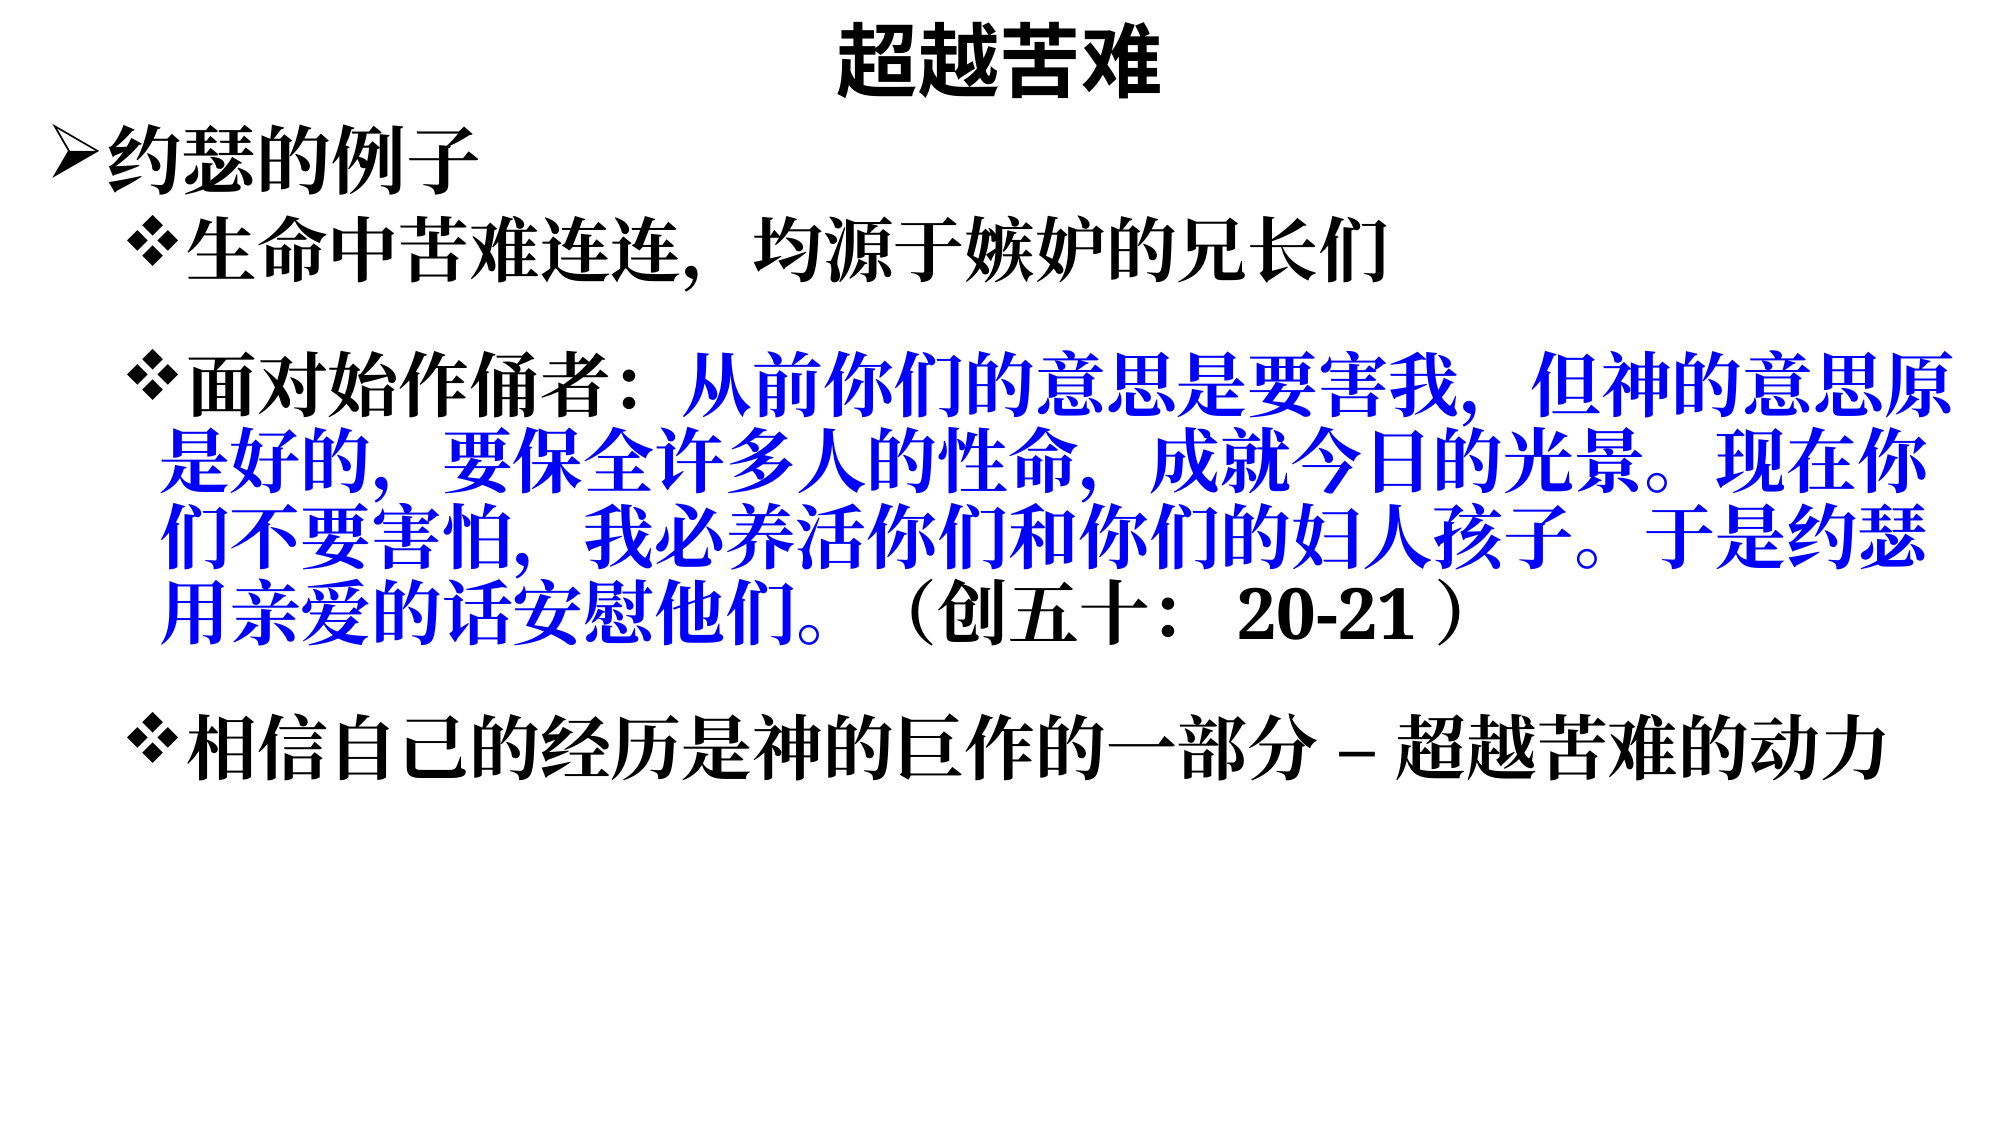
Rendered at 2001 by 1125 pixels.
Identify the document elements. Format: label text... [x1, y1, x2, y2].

list 约瑟的例子 生命中苦难连连，均源于嫉妒的兄长们 面对始作俑者：从前你们的意思是要害我，但神的意思原是好的，要保全许多人的性命，成就今日的光景。现在你们不要害怕，我必养活你们和你们的妇人孩子。于是约瑟用亲爱的话安慰他们。（创五十：20-21） 相信自己的经历是神的巨作的一部分 – 超越苦难的动力 [31, 116, 1979, 1096]
title 超越苦难 [137, 12, 1863, 116]
